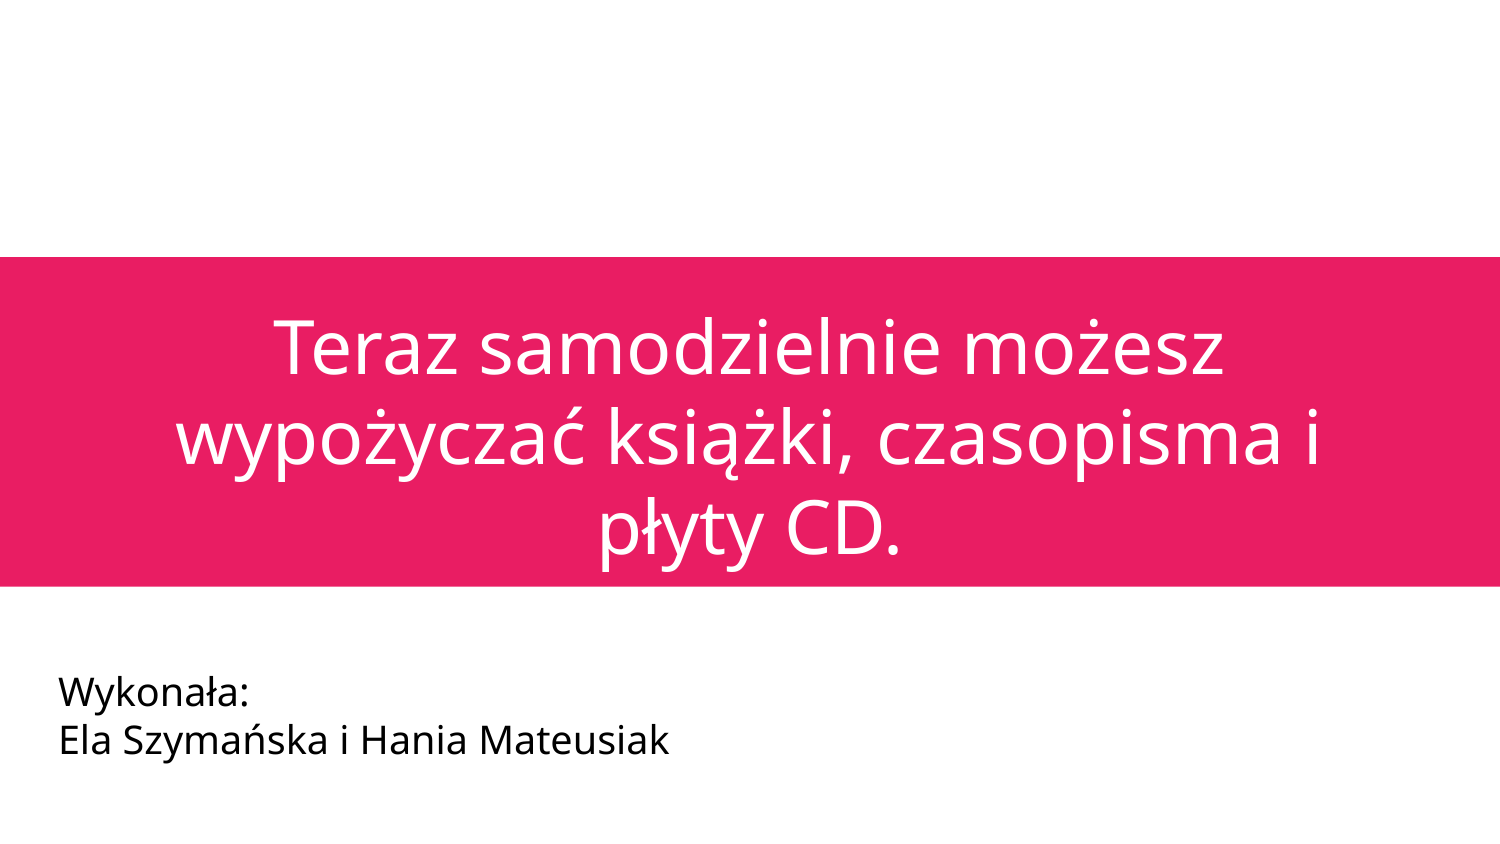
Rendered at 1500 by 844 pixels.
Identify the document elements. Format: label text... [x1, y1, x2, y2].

text_box Wykonała: Ela Szymańska i Hania Mateusiak [43, 652, 941, 778]
title Teraz samodzielnie możesz wypożyczać książki, czasopisma i płyty CD. [70, 309, 1430, 559]
